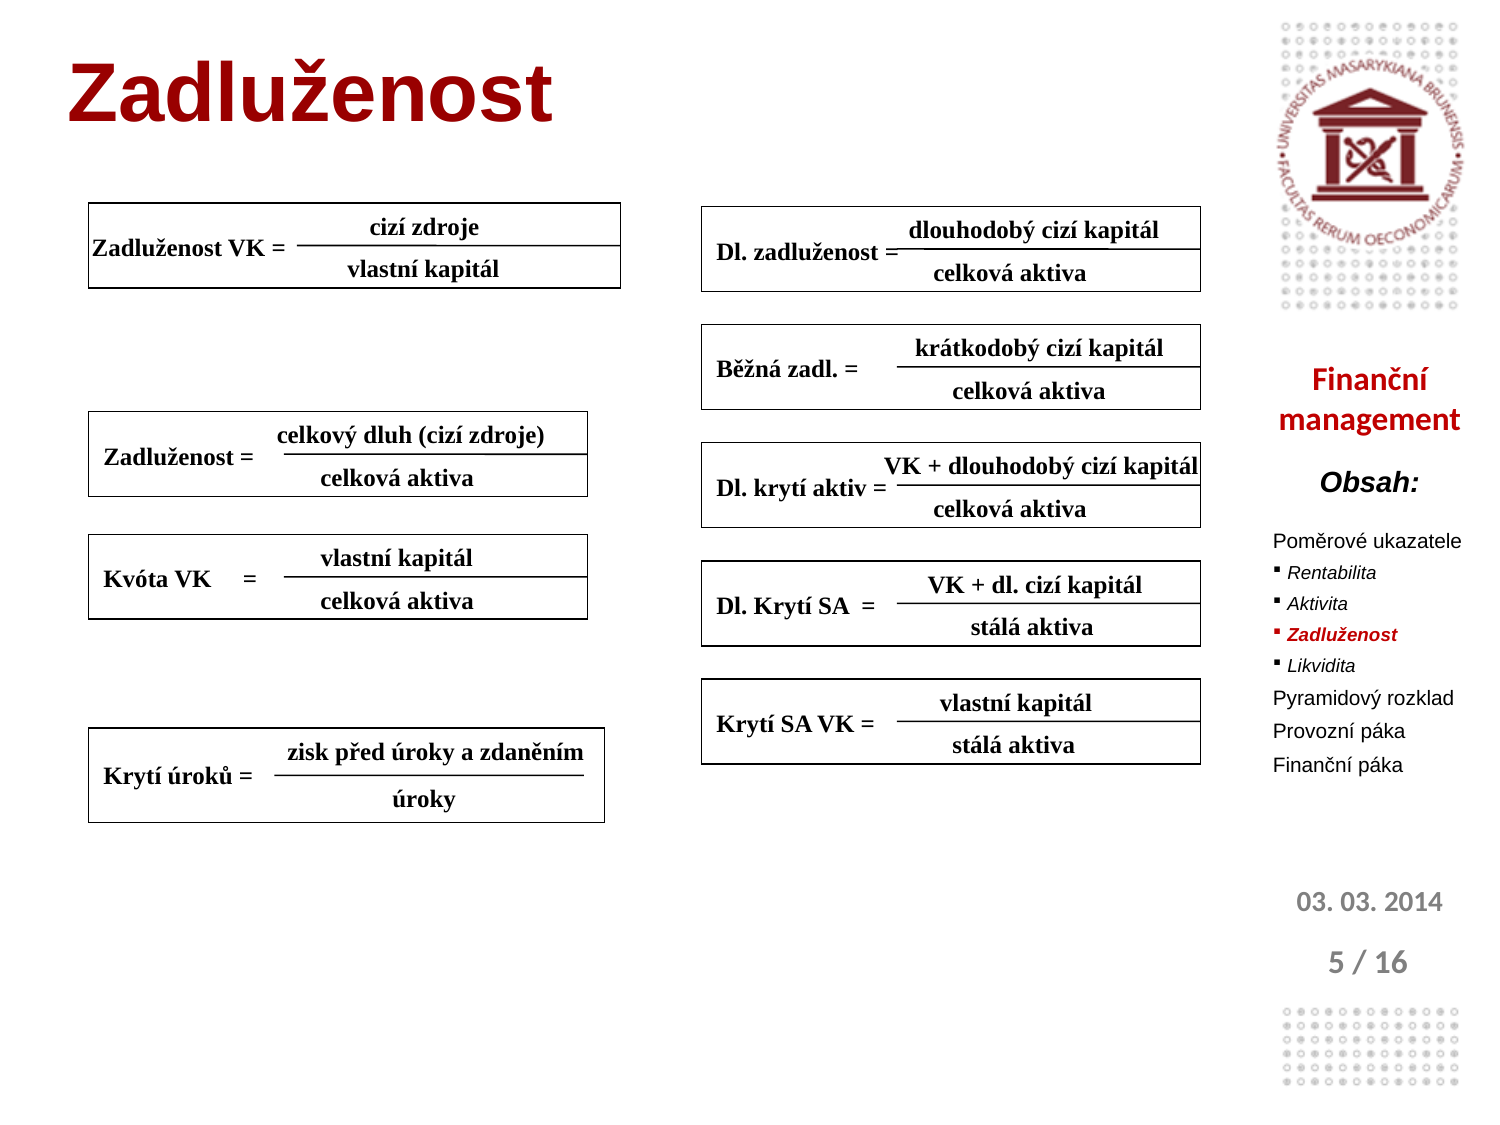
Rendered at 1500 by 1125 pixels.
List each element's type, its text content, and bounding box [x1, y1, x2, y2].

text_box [701, 324, 1223, 431]
picture [1242, 3, 1498, 340]
text_box 5 / 16 [1240, 932, 1496, 988]
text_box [701, 678, 1223, 786]
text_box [88, 534, 610, 641]
text_box Zadluženost [53, 30, 1223, 145]
text_box 03. 03. 2014 [1242, 874, 1498, 925]
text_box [88, 202, 645, 310]
text_box Obsah: Poměrové ukazatele Rentabilita Aktivita Zadluženost Likvidita Pyramidový rozklad Provozní páka Finanční páka [1258, 456, 1482, 847]
text_box Finanční management [1242, 349, 1498, 445]
picture [1257, 975, 1482, 1114]
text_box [88, 411, 610, 519]
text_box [701, 560, 1223, 668]
text_box [53, 172, 1223, 1071]
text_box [701, 206, 1223, 313]
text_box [701, 442, 1223, 550]
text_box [88, 727, 605, 847]
